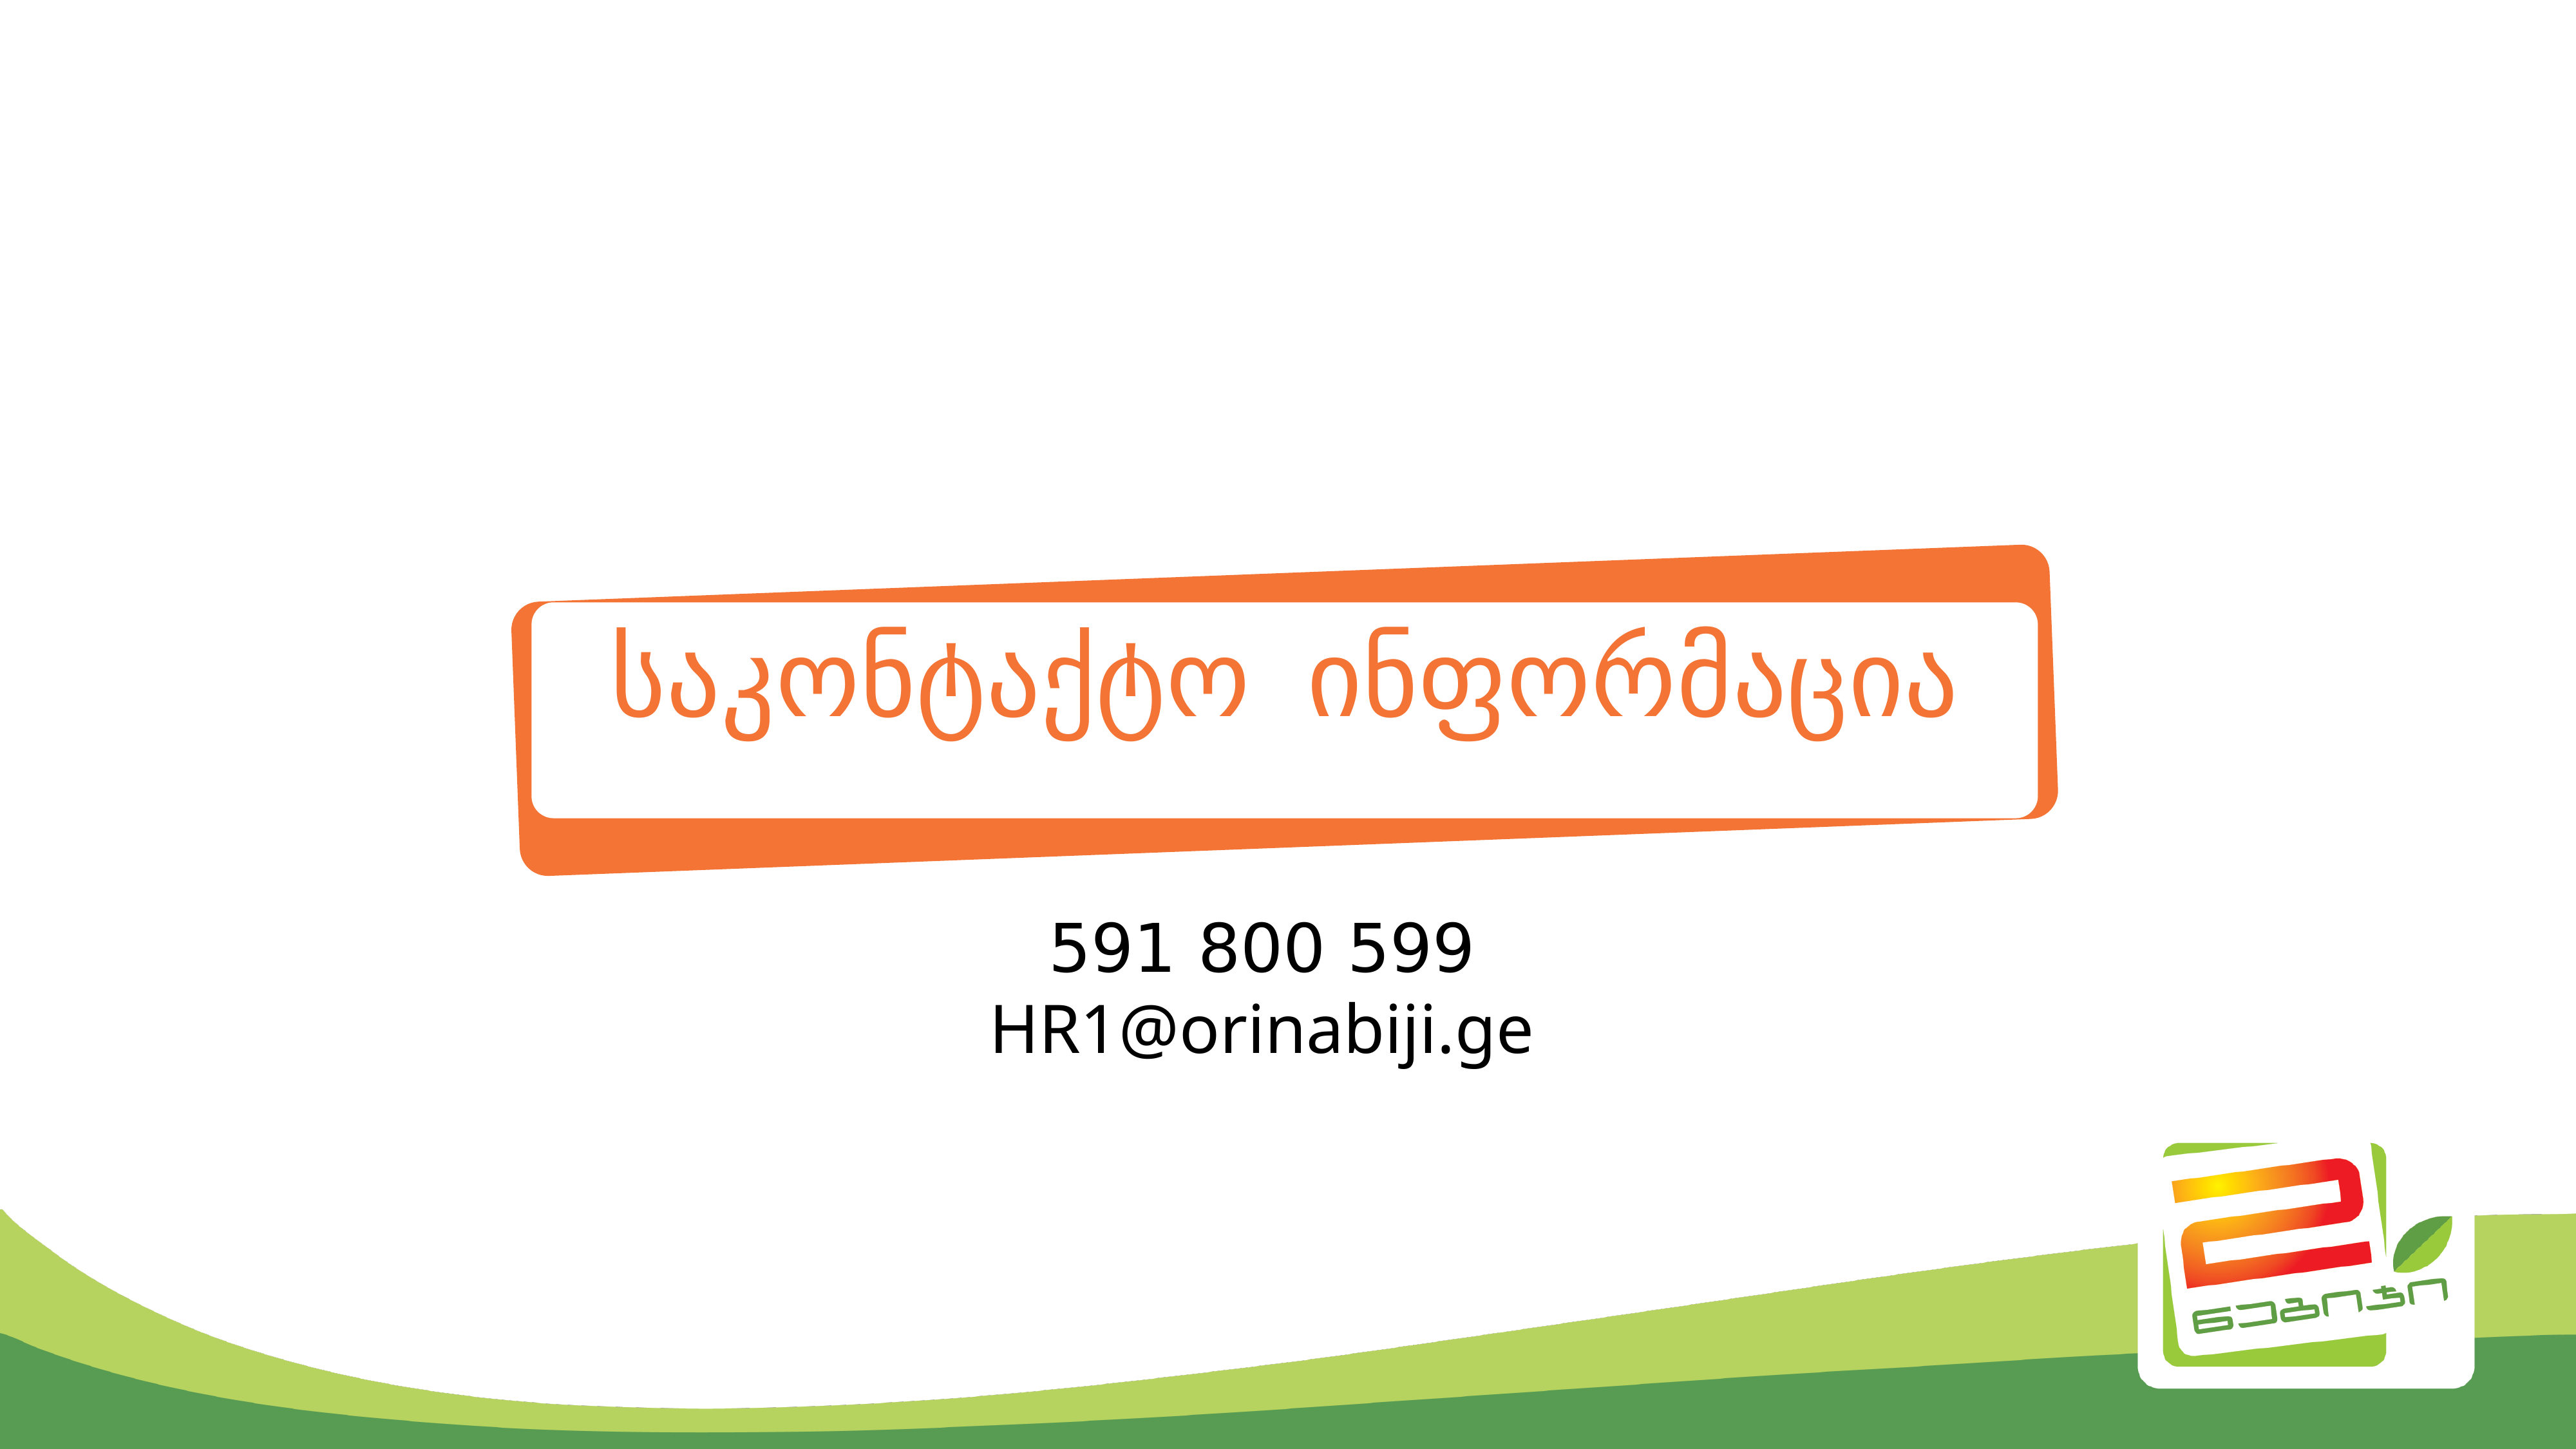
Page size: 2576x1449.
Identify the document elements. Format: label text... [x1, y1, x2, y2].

picture [0, 1103, 2576, 1449]
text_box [515, 573, 2055, 848]
text_box 591 800 599 HR1@orinabiji.ge [782, 900, 1741, 1072]
